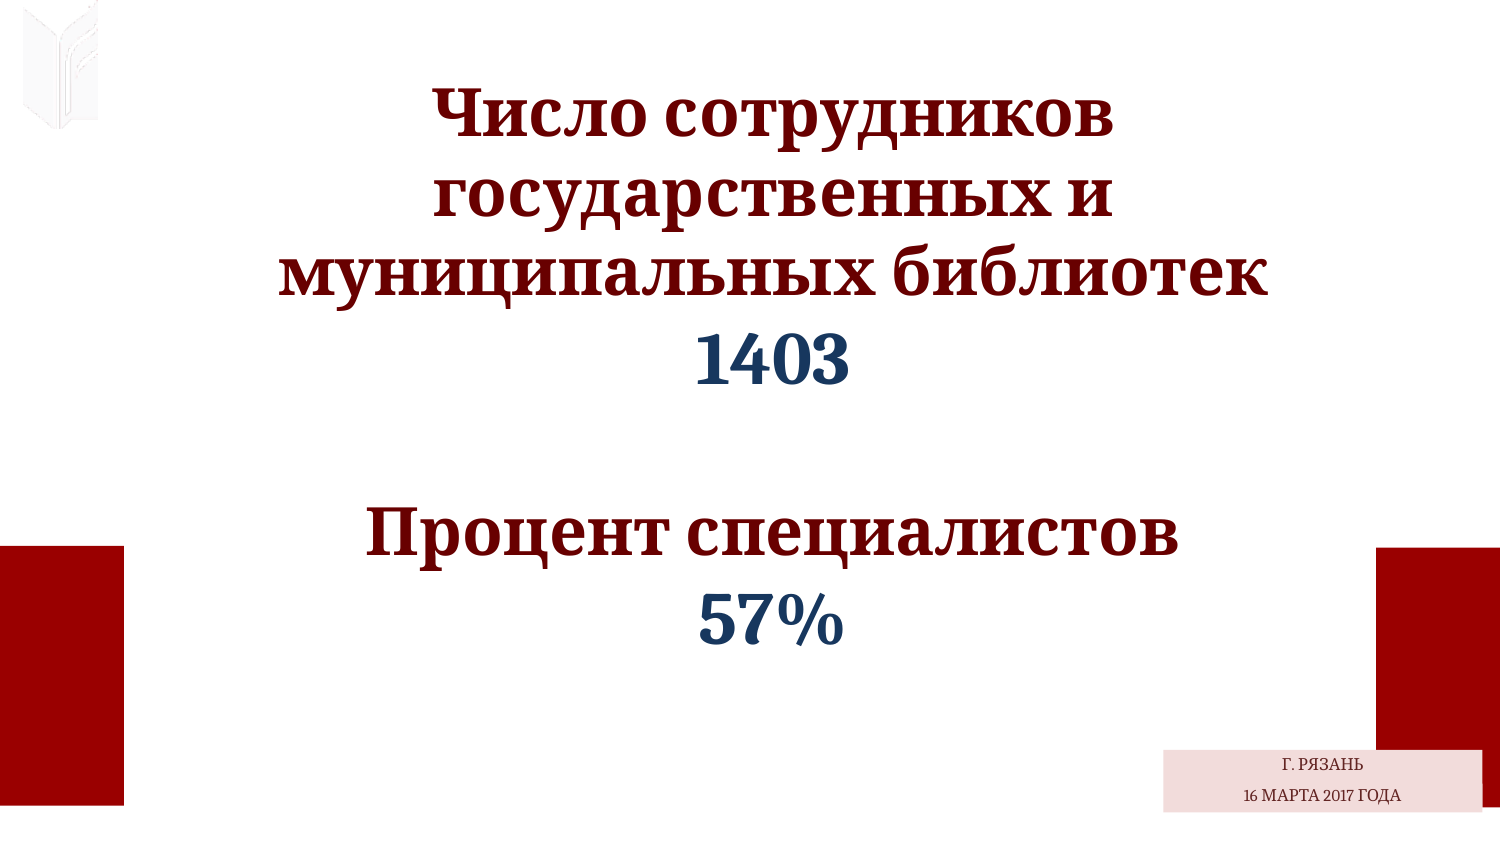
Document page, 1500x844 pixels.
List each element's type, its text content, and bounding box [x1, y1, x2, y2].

text_box [1374, 545, 1500, 809]
text_box [1161, 782, 1484, 834]
text_box г. Рязань 16 марта 2017 года [1163, 749, 1483, 813]
text_box Число сотрудников государственных и муниципальных библиотек 1403 Процент специалистов 57% [147, 61, 1400, 667]
picture [23, 0, 99, 130]
text_box [0, 544, 126, 808]
